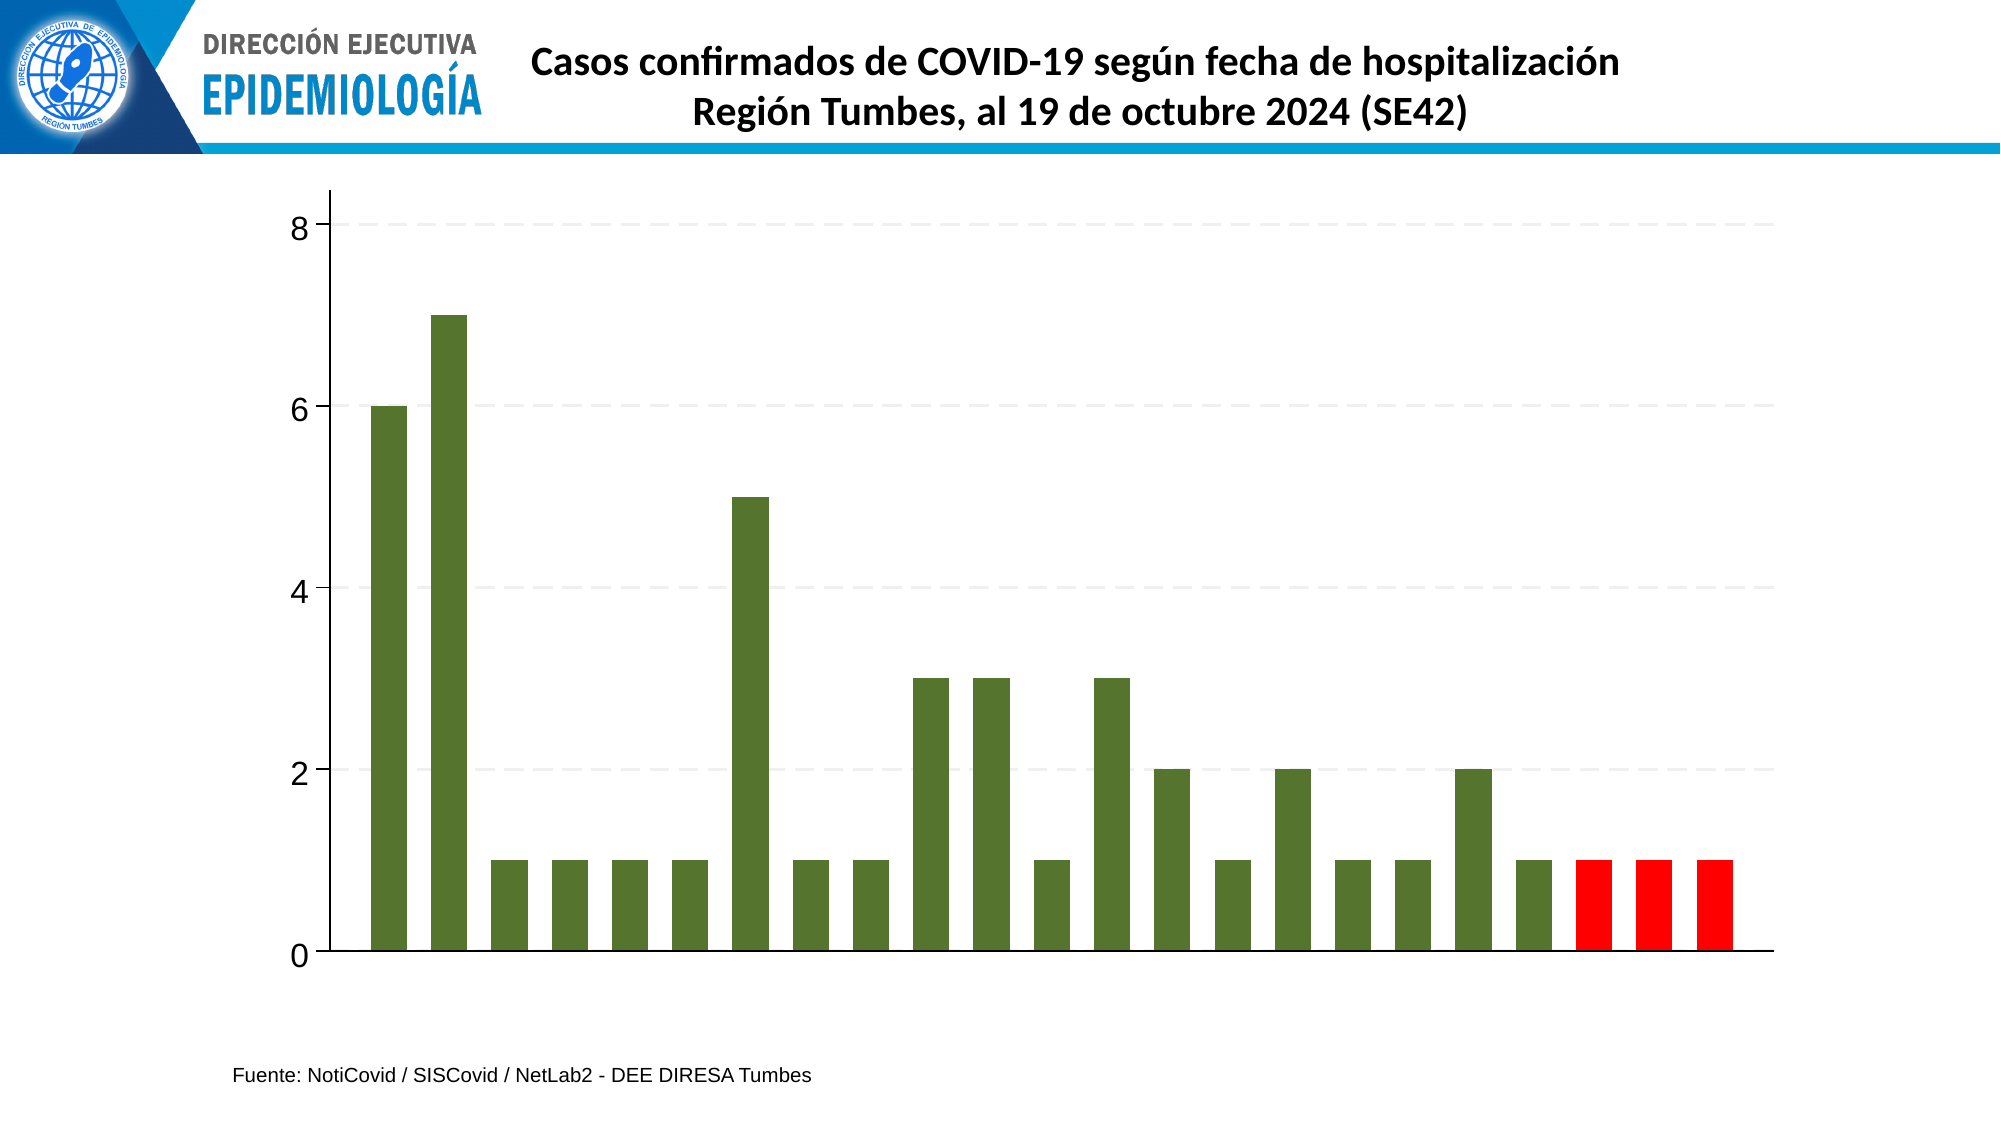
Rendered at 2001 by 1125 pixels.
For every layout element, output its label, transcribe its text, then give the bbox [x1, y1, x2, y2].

text_box Casos confirmados de COVID-19 según fecha de hospitalización Región Tumbes, al 19 de octubre 2024 (SE42) [516, 26, 1637, 142]
picture [192, 155, 1808, 1125]
picture [0, 0, 512, 154]
text_box [0, 142, 2000, 155]
